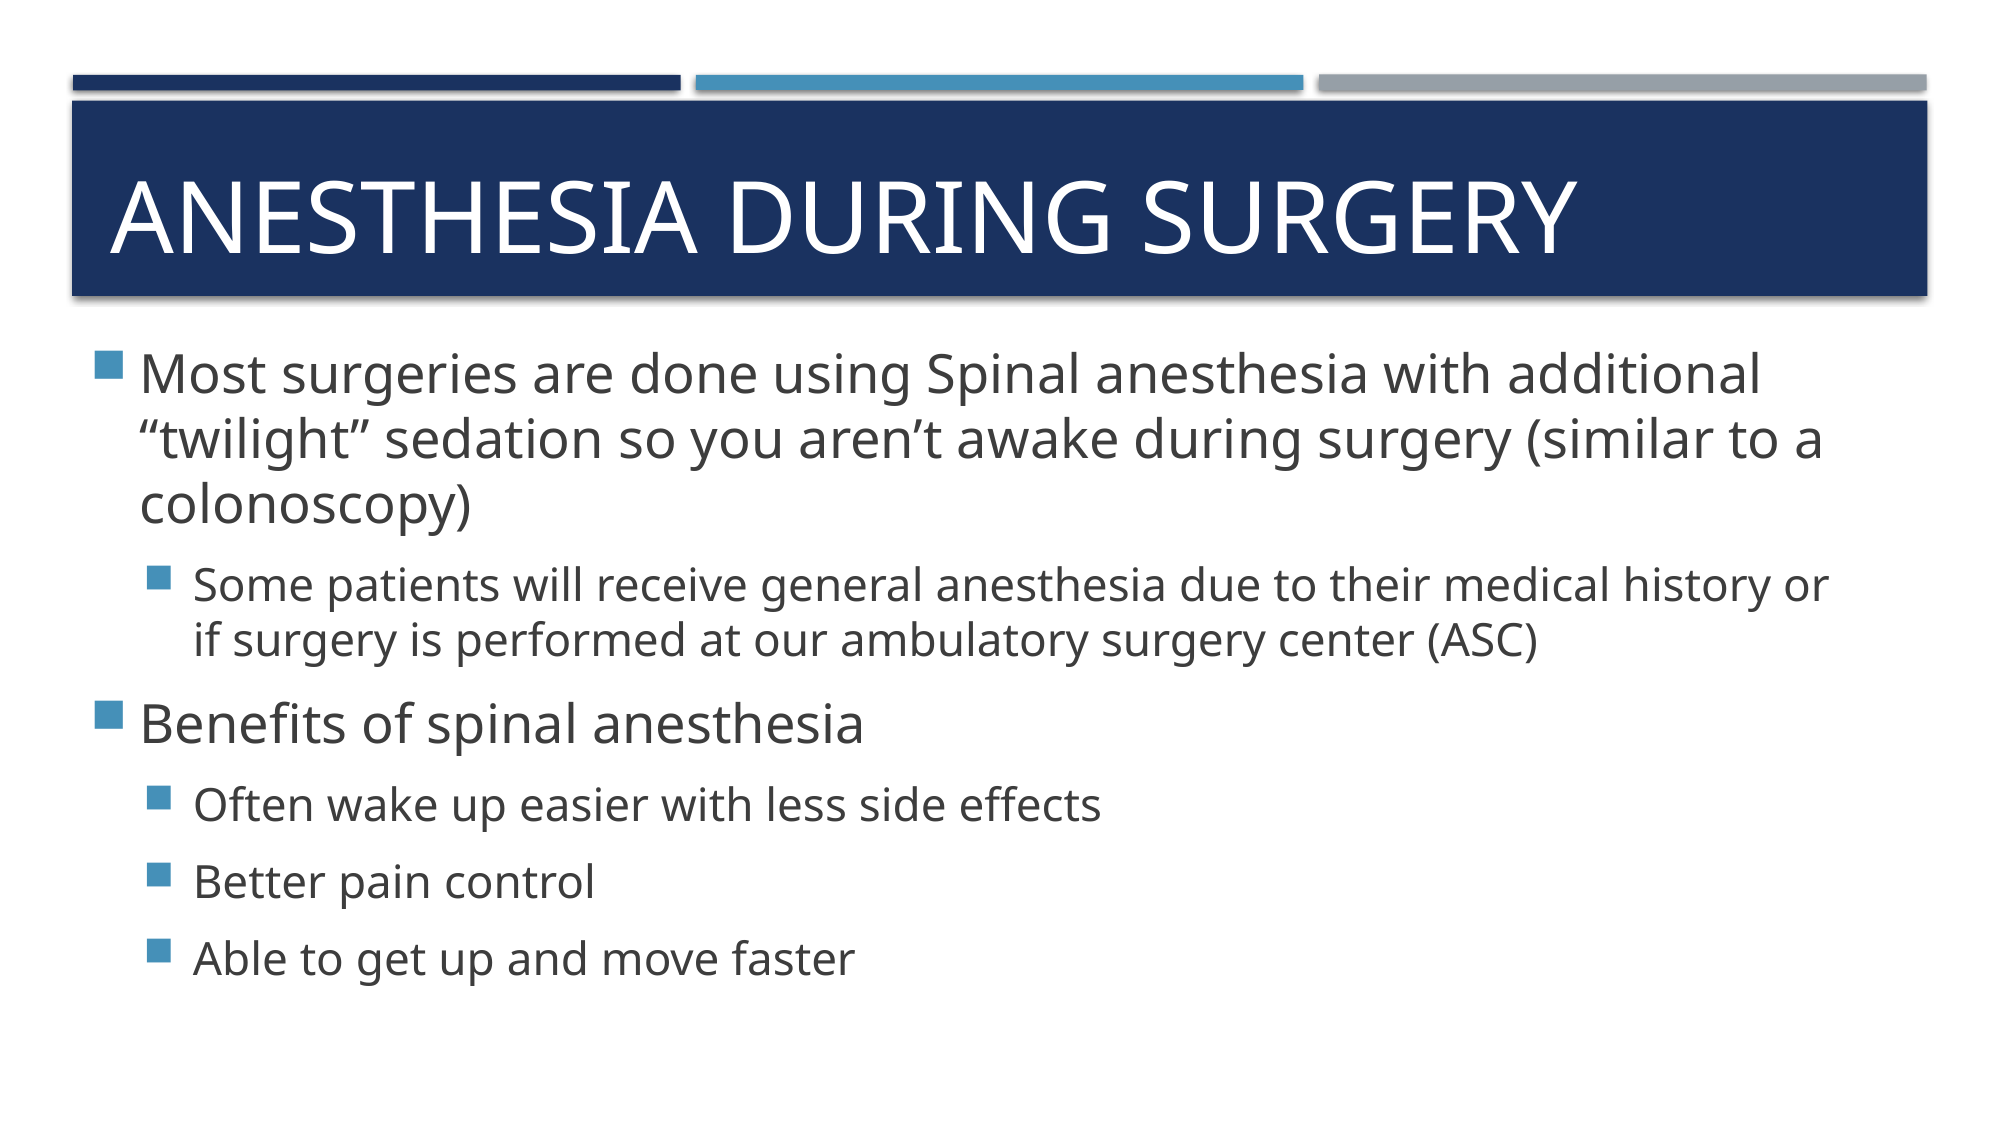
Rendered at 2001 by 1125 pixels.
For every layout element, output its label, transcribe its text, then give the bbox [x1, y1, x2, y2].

list Most surgeries are done using Spinal anesthesia with additional “twilight” sedation so you aren’t awake during surgery (similar to a colonoscopy) Some patients will receive general anesthesia due to their medical history or if surgery is performed at our ambulatory surgery center (ASC) Benefits of spinal anesthesia Often wake up easier with less side effects Better pain control Able to get up and move faster [74, 332, 1884, 1068]
title Anesthesia during surgery [95, 115, 1905, 282]
